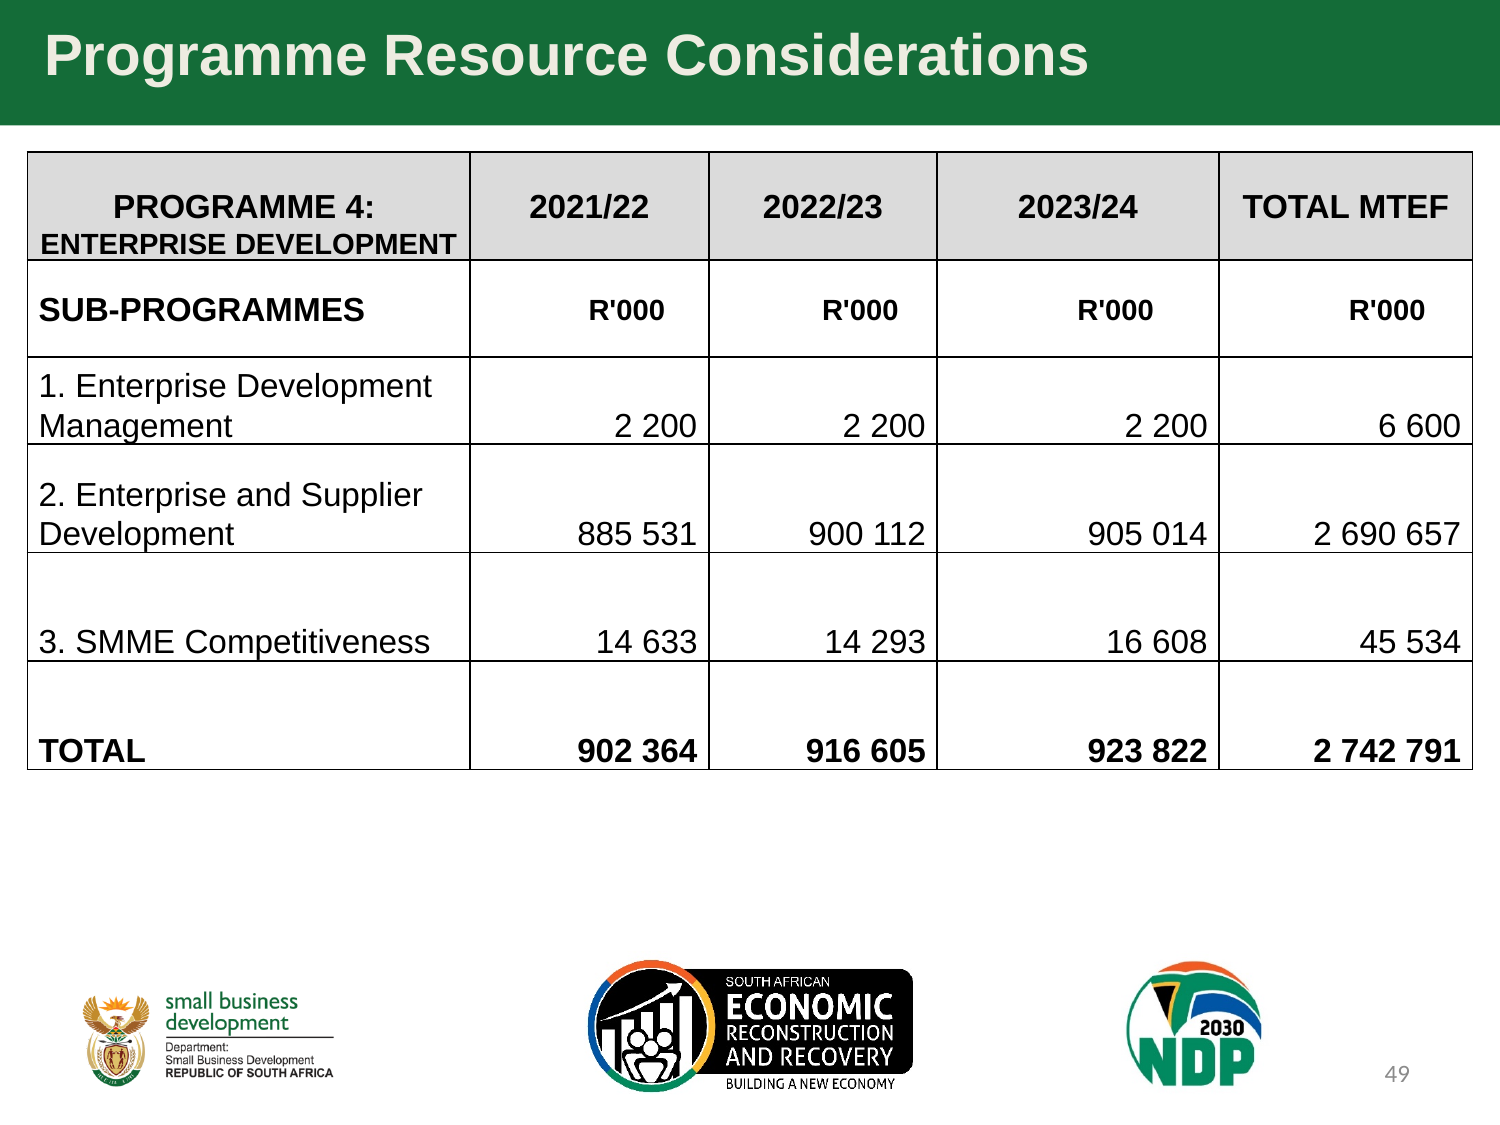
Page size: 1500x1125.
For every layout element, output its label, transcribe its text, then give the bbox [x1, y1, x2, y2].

table_header Programme 4: ENTERPRISE DEVELOPMENT [28, 153, 469, 259]
table_cell 916 605 [710, 662, 936, 769]
table_cell 902 364 [471, 662, 708, 769]
text_box Programme Resource Considerations [29, 9, 1500, 95]
table_cell R'000 [471, 261, 708, 356]
table_cell R'000 [710, 261, 936, 356]
table_cell R'000 [938, 261, 1218, 356]
table_cell 923 822 [938, 662, 1218, 769]
table_cell R'000 [1220, 261, 1472, 356]
table_cell 3. SMME Competitiveness [28, 553, 469, 660]
table_cell 6 600 [1220, 358, 1472, 443]
table_header 2021/22 [471, 153, 708, 259]
table_cell 885 531 [471, 445, 708, 552]
table_header Total MTEF [1220, 153, 1472, 259]
table_cell 2. Enterprise and Supplier Development [28, 445, 469, 552]
table_cell 1. Enterprise Development Management [28, 358, 469, 443]
table_cell 16 608 [938, 553, 1218, 660]
table_cell 14 633 [471, 553, 708, 660]
table_cell 2 690 657 [1220, 445, 1472, 552]
slide_number 49 [1279, 1042, 1425, 1103]
table_cell 905 014 [938, 445, 1218, 552]
table_cell 900 112 [710, 445, 936, 552]
table_cell 2 200 [938, 358, 1218, 443]
table_cell 2 742 791 [1220, 662, 1472, 769]
table_cell 45 534 [1220, 553, 1472, 660]
table_cell 2 200 [710, 358, 936, 443]
text_box [0, 0, 1500, 126]
table_header 2022/23 [710, 153, 936, 259]
table_cell 2 200 [471, 358, 708, 443]
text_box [74, 887, 1276, 1125]
table_cell Sub-programmes [28, 261, 469, 356]
table_cell 14 293 [710, 553, 936, 660]
table_header 2023/24 [938, 153, 1218, 259]
table_cell Total [28, 662, 469, 769]
